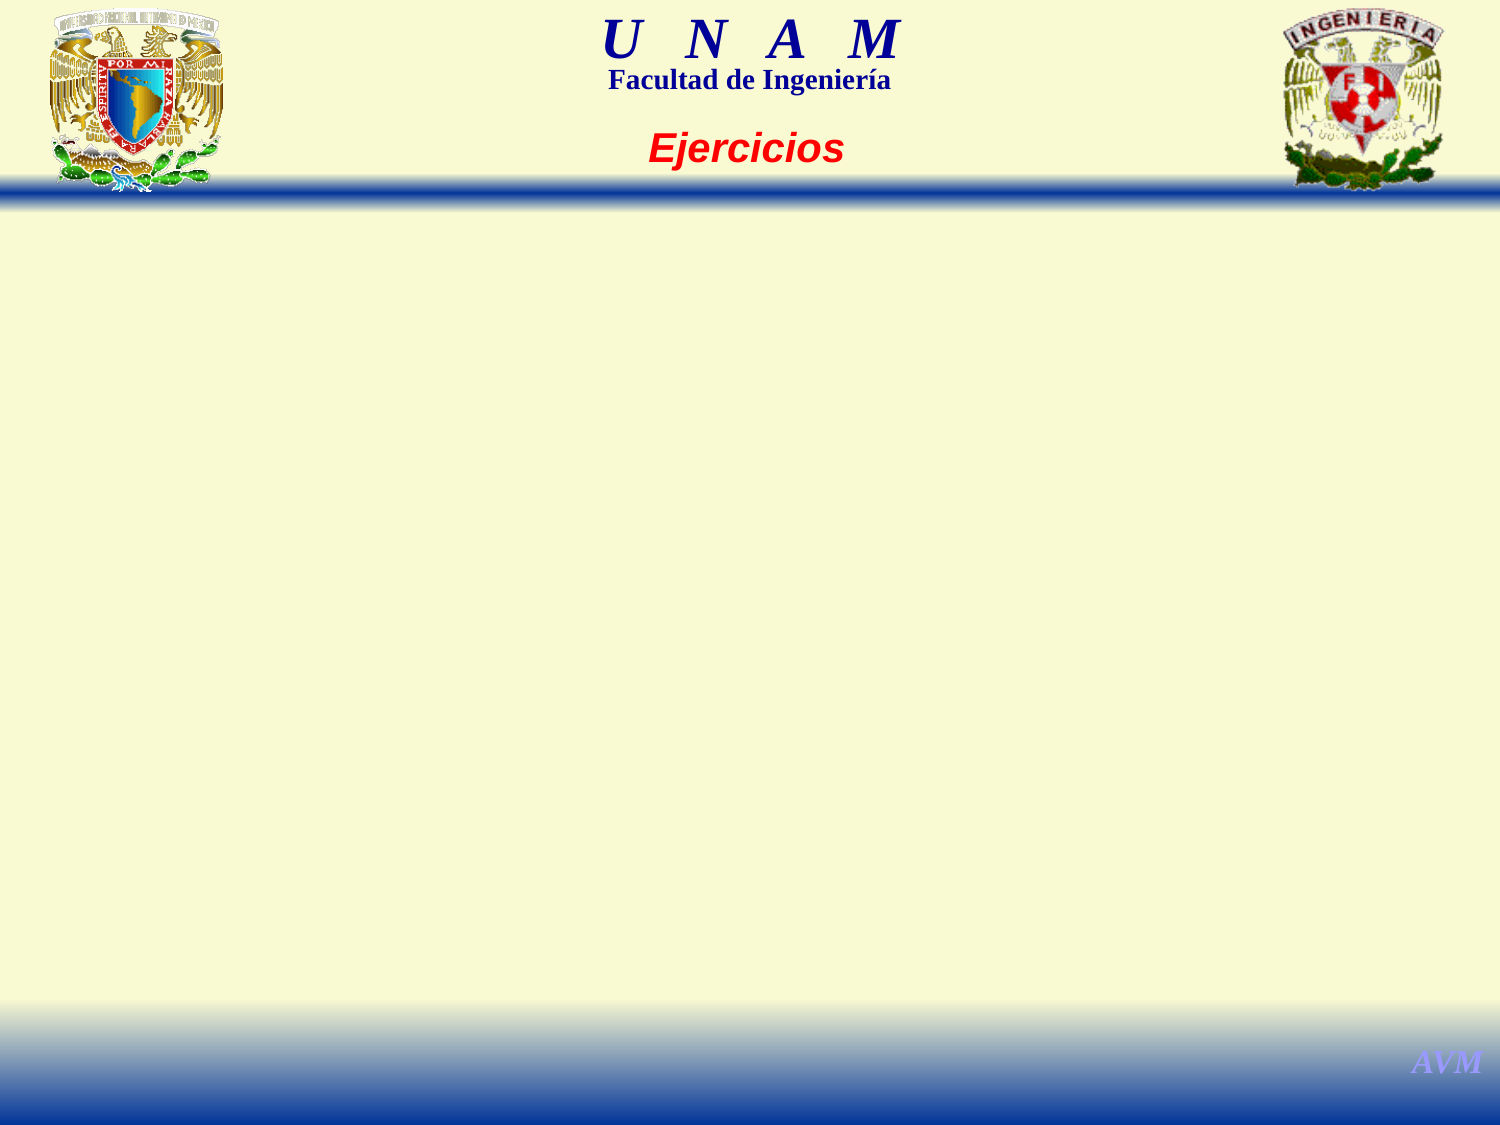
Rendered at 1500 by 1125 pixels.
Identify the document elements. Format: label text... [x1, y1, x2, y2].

text_box Ejercicios [633, 113, 861, 179]
picture [1275, 5, 1452, 198]
picture [50, 8, 223, 192]
